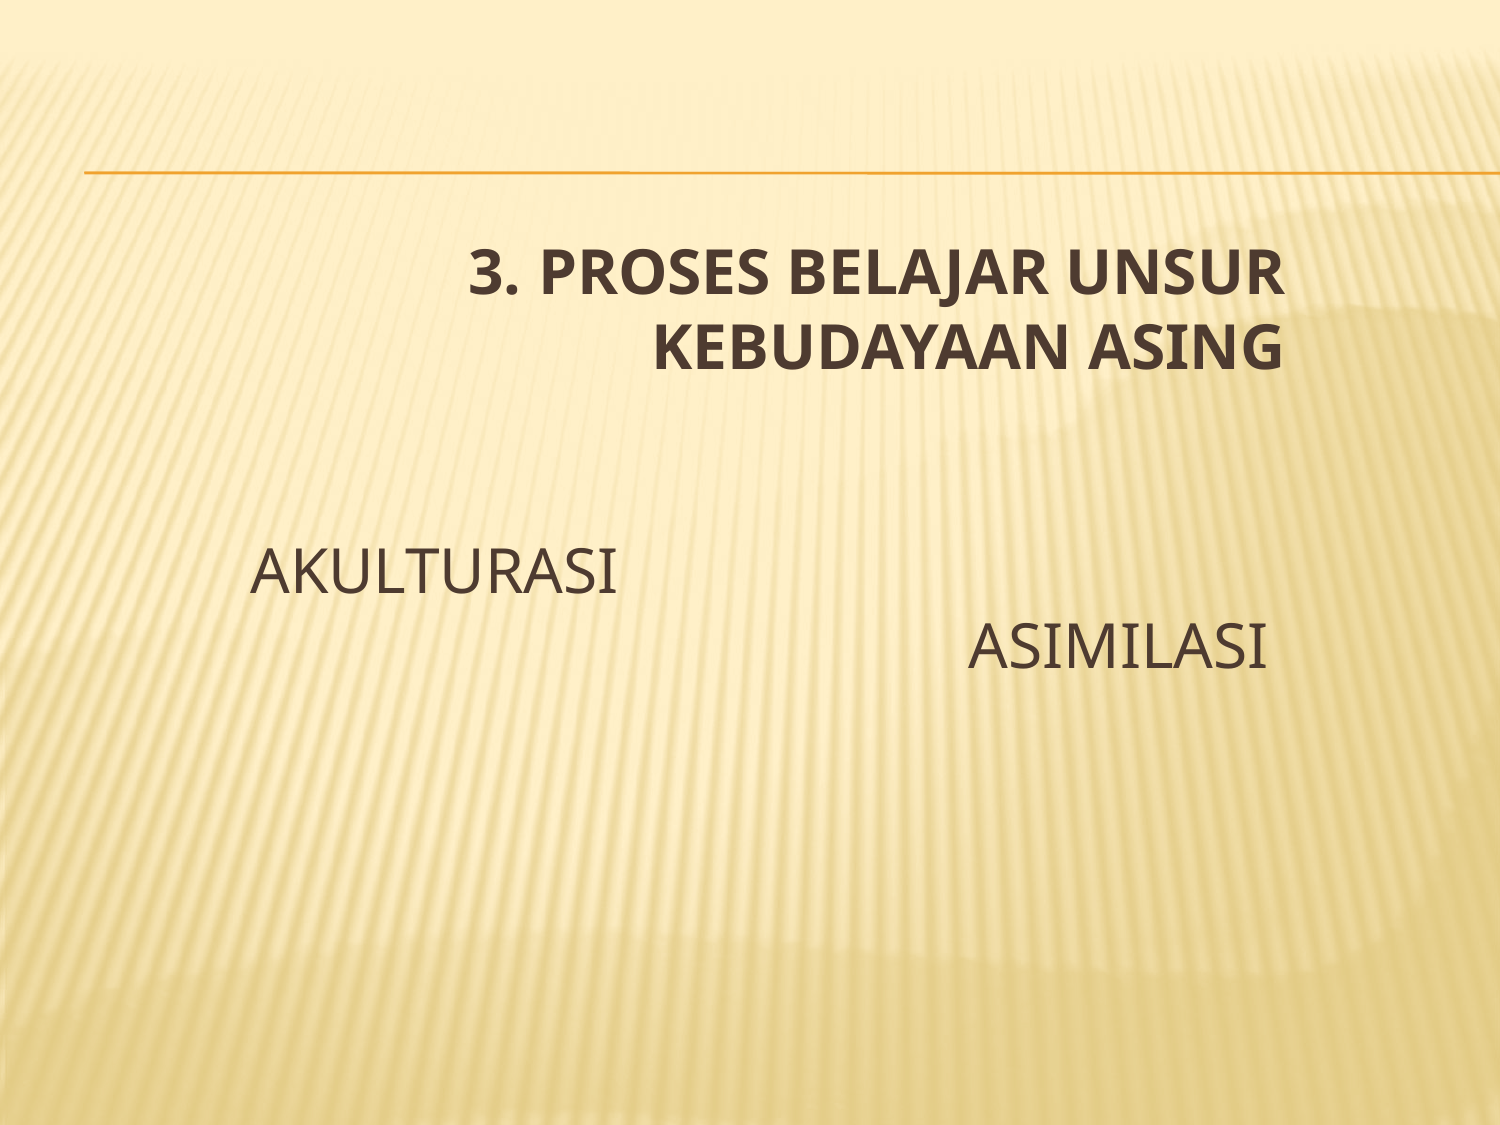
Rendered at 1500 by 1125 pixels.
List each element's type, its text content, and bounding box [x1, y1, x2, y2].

title 3. PROSES BELAJAR UNSUR KEBUDAYAAN ASING Akulturasi Asimilasi [137, 224, 1300, 838]
